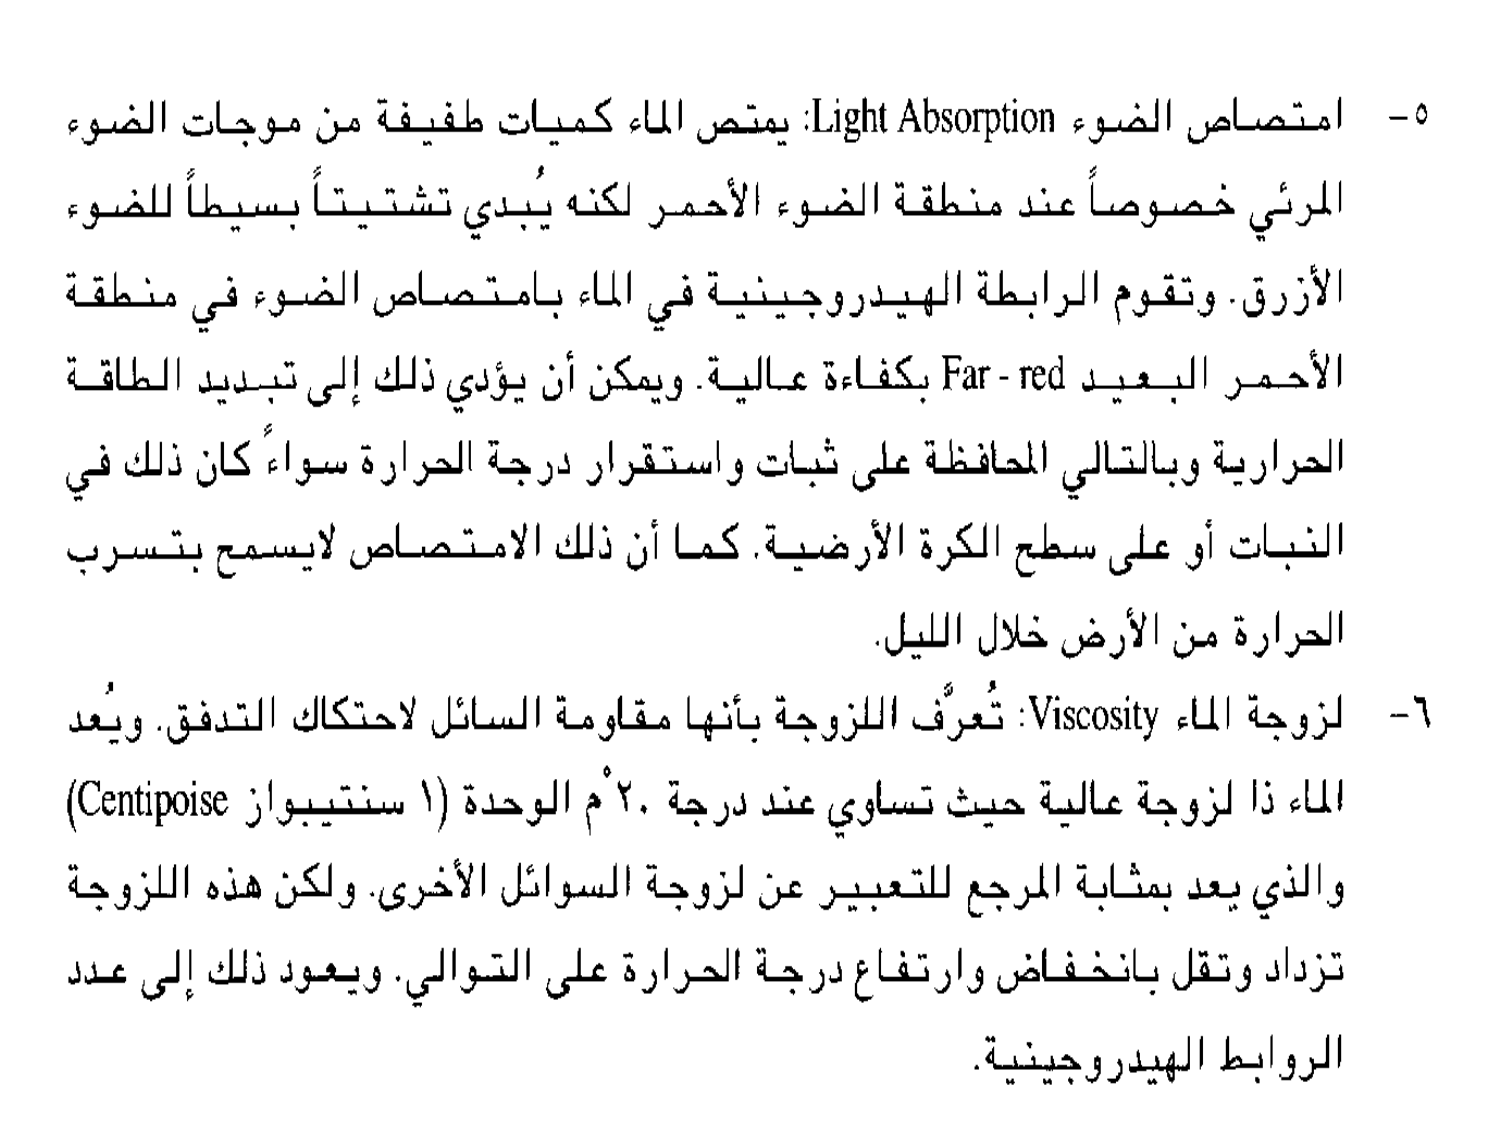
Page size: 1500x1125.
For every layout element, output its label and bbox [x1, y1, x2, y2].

picture [49, 82, 1438, 1088]
